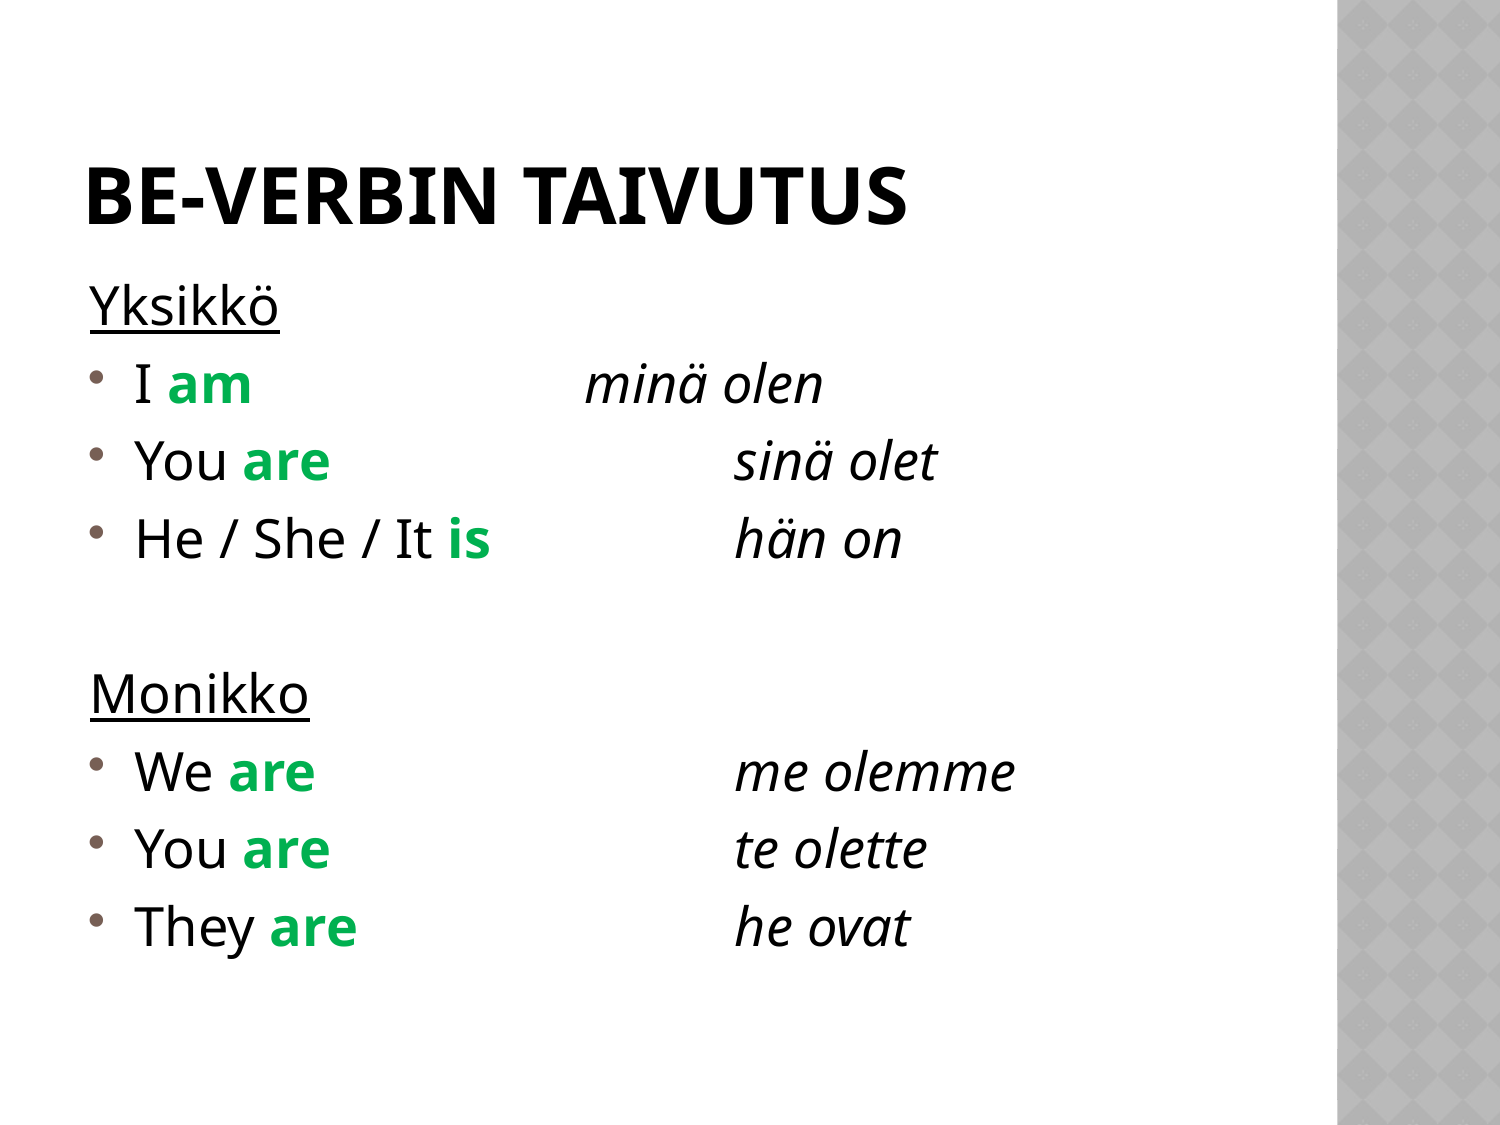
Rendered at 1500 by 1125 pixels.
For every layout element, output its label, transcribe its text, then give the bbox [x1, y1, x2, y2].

title BE-verbin taivutus [75, 52, 1263, 240]
list Yksikkö I am minä olen You are sinä olet He / She / It is hän on Monikko We are me olemme You are te olette They are he ovat [75, 264, 1263, 1059]
